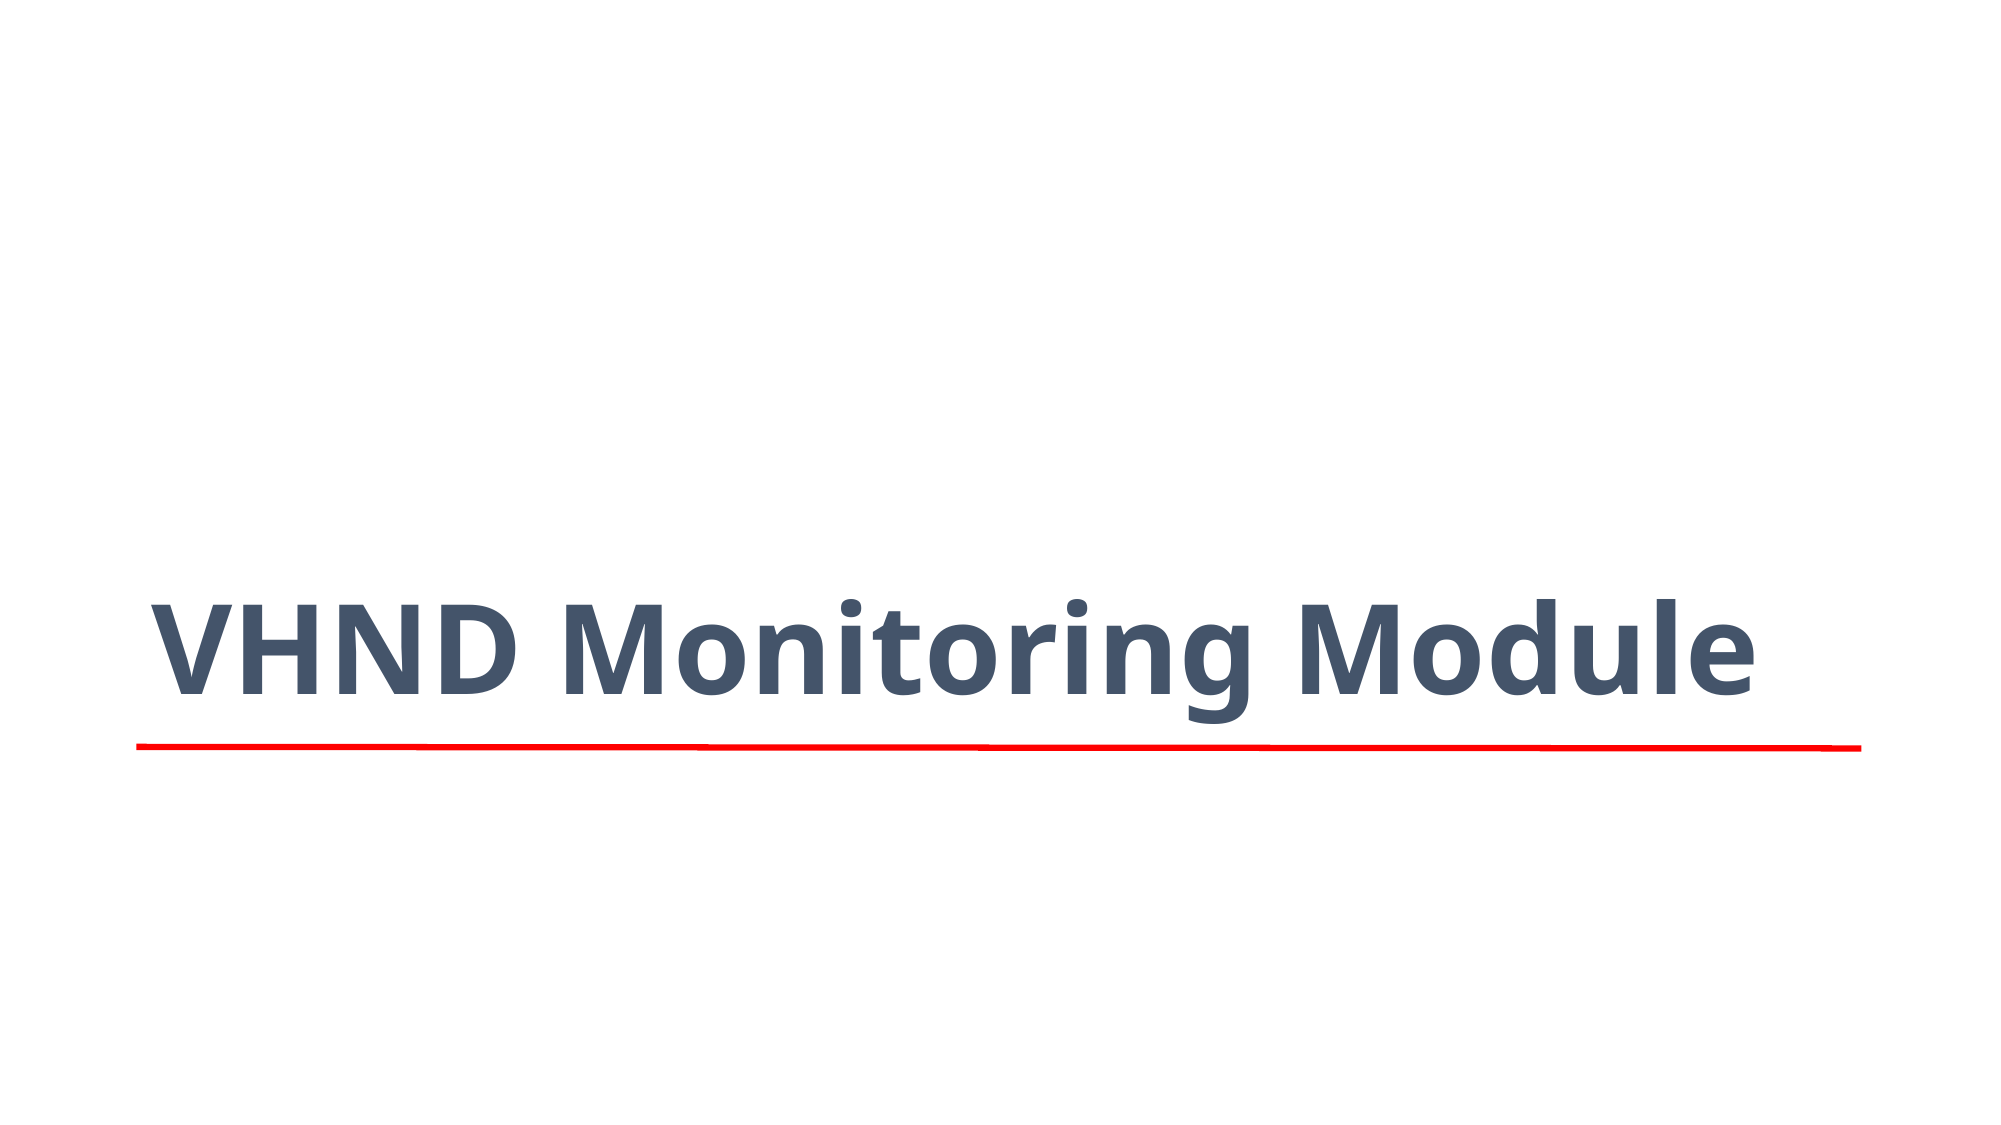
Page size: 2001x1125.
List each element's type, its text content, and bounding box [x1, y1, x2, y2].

text_box VHND Monitoring Module [136, 260, 1862, 729]
